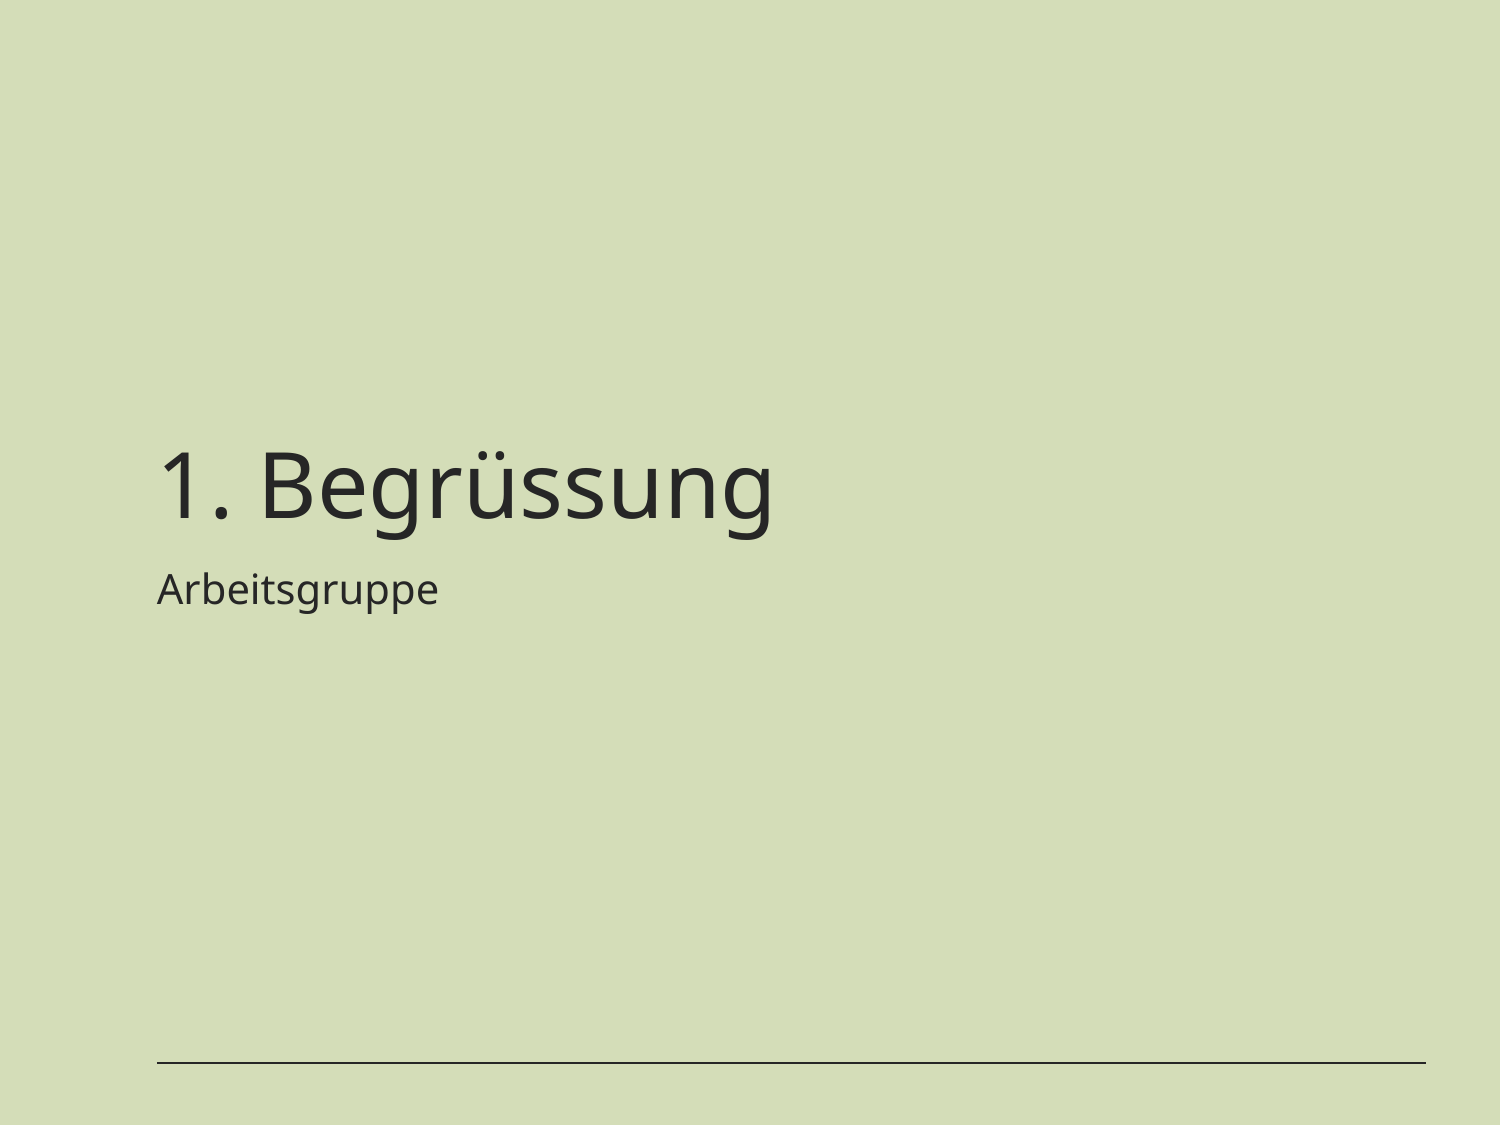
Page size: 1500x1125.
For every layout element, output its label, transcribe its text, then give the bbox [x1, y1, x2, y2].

title 1. Begrüssung [156, 236, 1427, 547]
subtitle Arbeitsgruppe [156, 561, 1427, 833]
